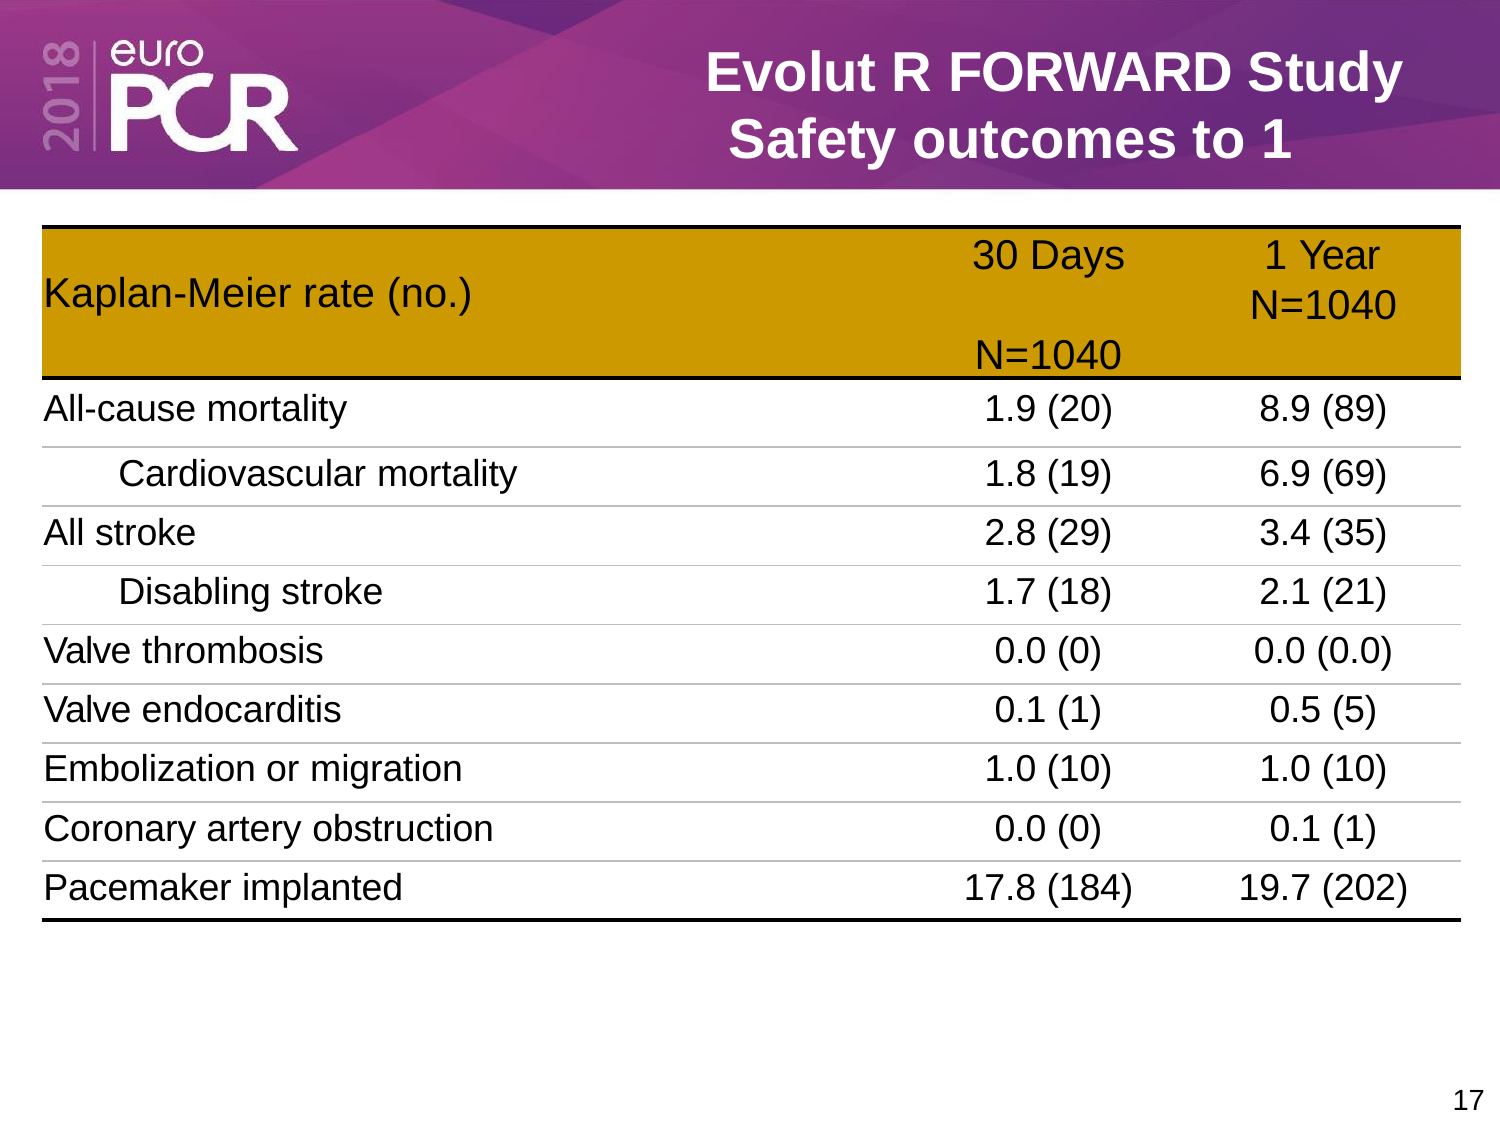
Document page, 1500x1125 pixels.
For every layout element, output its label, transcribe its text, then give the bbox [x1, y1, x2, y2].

table_cell 6.9 (69) [1186, 448, 1461, 505]
table_cell Valve thrombosis [42, 625, 742, 683]
table_cell 0.0 (0) [742, 803, 1186, 860]
table_cell 0.1 (1) [1186, 803, 1461, 860]
table_cell 1.0 (10) [742, 744, 1186, 801]
table_cell 2.1 (21) [1186, 566, 1461, 624]
table_cell 1.9 (20) [742, 380, 1186, 446]
table_cell 0.0 (0.0) [1186, 625, 1461, 683]
table_cell Coronary artery obstruction [42, 803, 742, 860]
table_cell 1.8 (19) [742, 448, 1186, 505]
table_header 1 Year N=1040 [1186, 229, 1461, 376]
table_cell 1.0 (10) [1186, 744, 1461, 801]
table_cell Cardiovascular mortality [42, 448, 742, 505]
table_cell 17.8 (184) [742, 862, 1186, 918]
picture [0, 0, 1500, 204]
table_cell 8.9 (89) [1186, 380, 1461, 446]
table_cell 3.4 (35) [1186, 507, 1461, 565]
table_header Kaplan-Meier rate (no.) [42, 229, 742, 376]
table_cell 1.7 (18) [742, 566, 1186, 624]
slide_number 16 [1448, 1081, 1490, 1125]
title Evolut R FORWARD Study Safety outcomes to 1 year [703, 33, 1413, 225]
table_cell Embolization or migration [42, 744, 742, 801]
table_cell 0.5 (5) [1186, 685, 1461, 742]
table_cell All-cause mortality [42, 380, 742, 446]
table_cell Disabling stroke [42, 566, 742, 624]
table_cell 0.1 (1) [742, 685, 1186, 742]
table_cell 2.8 (29) [742, 507, 1186, 565]
table_cell 0.0 (0) [742, 625, 1186, 683]
table_cell Valve endocarditis [42, 685, 742, 742]
table_cell 19.7 (202) [1186, 862, 1461, 918]
table_header 30 Days N=1040 [742, 229, 1186, 376]
table_cell Pacemaker implanted [42, 862, 742, 918]
table_cell All stroke [42, 507, 742, 565]
